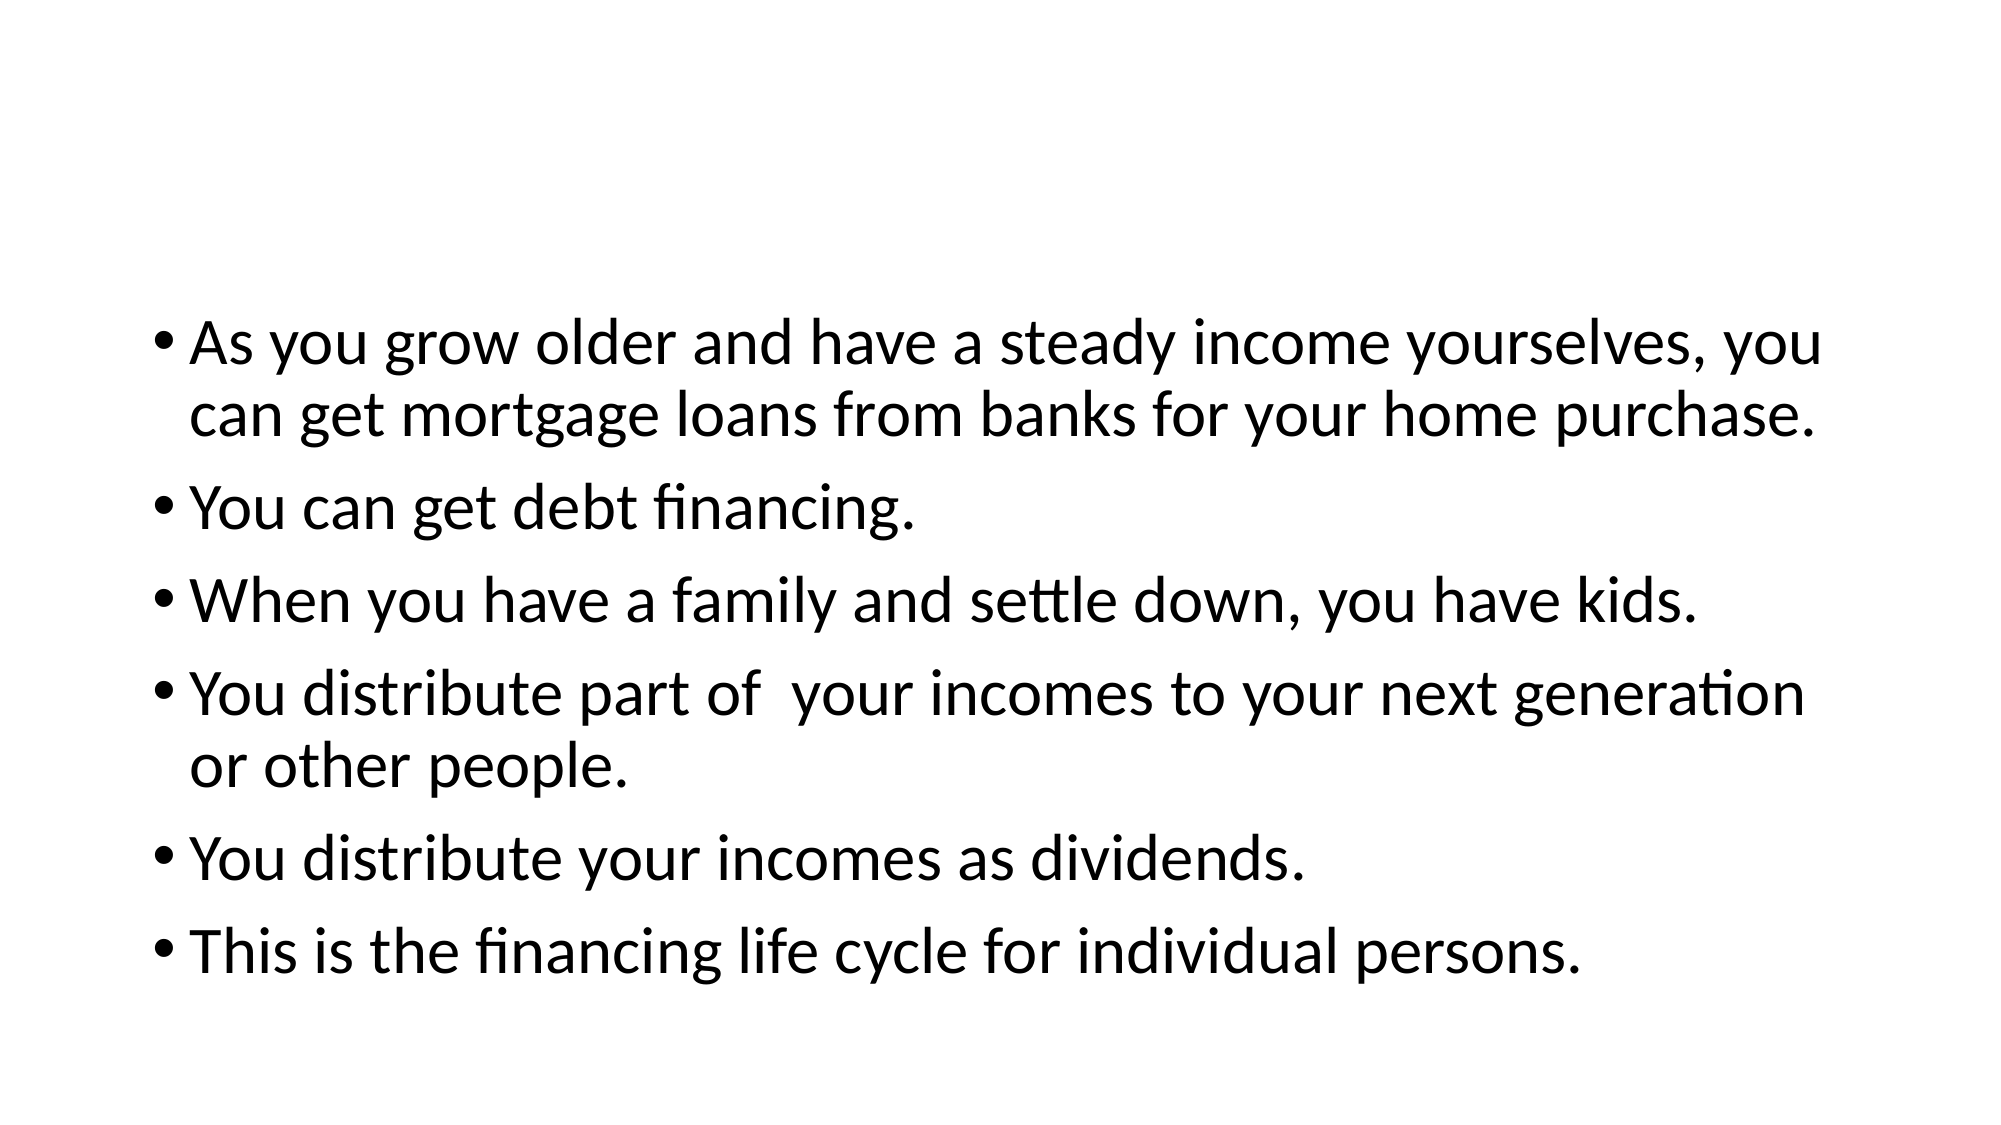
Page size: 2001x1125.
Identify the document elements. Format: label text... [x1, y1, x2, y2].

list As you grow older and have a steady income yourselves, you can get mortgage loans from banks for your home purchase. You can get debt financing. When you have a family and settle down, you have kids. You distribute part of your incomes to your next generation or other people. You distribute your incomes as dividends. This is the financing life cycle for individual persons. [137, 299, 1863, 1014]
